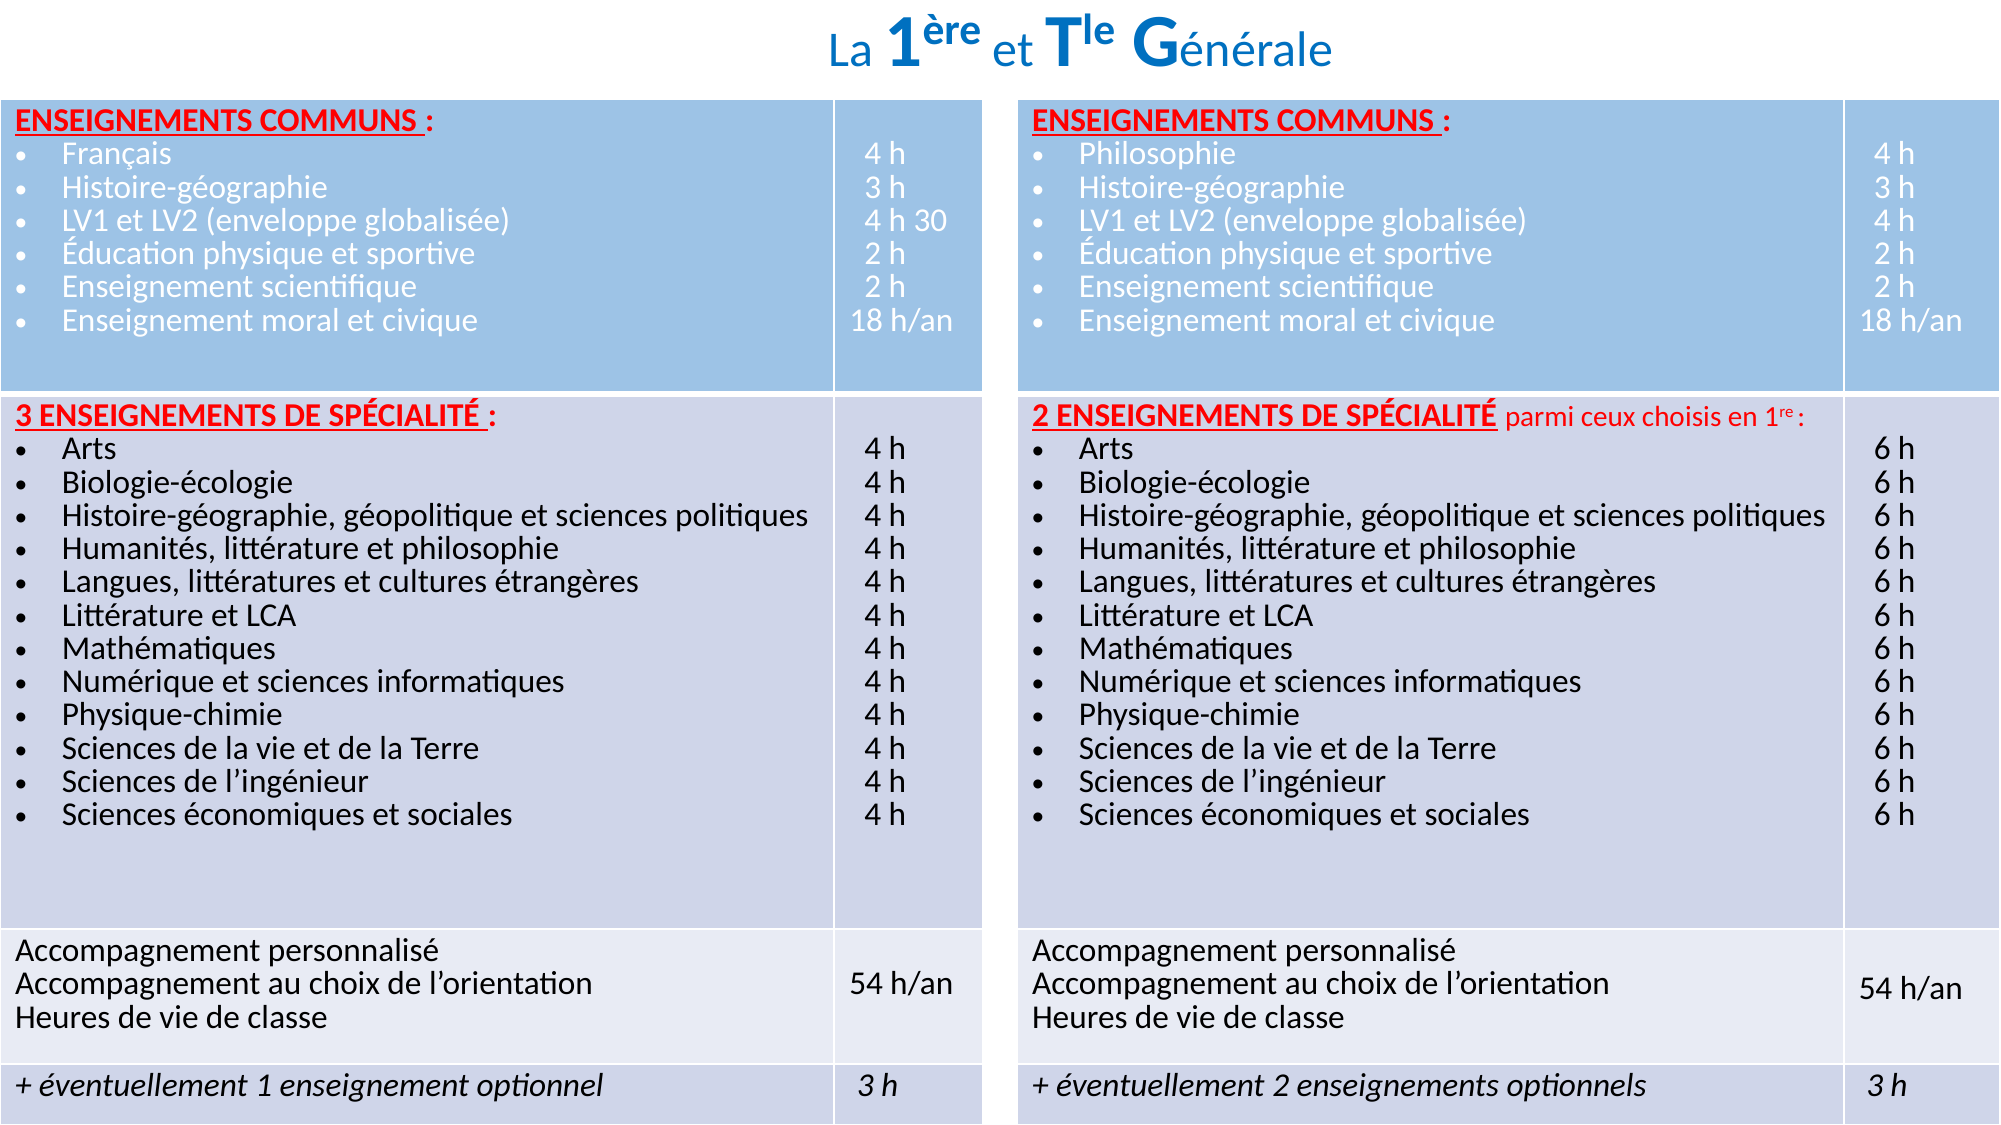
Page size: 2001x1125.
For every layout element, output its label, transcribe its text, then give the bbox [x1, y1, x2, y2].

table_cell 6 h 6 h 6 h 6 h 6 h 6 h 6 h 6 h 6 h 6 h 6 h 6 h [1845, 397, 1999, 928]
table_header 4 h 3 h 4 h 30 2 h 2 h 18 h/an [835, 100, 982, 391]
table_cell 3 ENSEIGNEMENTS DE SPÉCIALITÉ : Arts Biologie-écologie Histoire-géographie, géopolitique et sciences politiques Humanités, littérature et philosophie Langues, littératures et cultures étrangères Littérature et LCA Mathématiques Numérique et sciences informatiques Physique-chimie Sciences de la vie et de la Terre Sciences de l’ingénieur Sciences économiques et sociales [1, 397, 833, 928]
text_box La 1ère et Tle Générale [813, 0, 1349, 90]
table_cell 54 h/an [835, 930, 982, 1063]
table_cell 2 ENSEIGNEMENTS DE SPÉCIALITÉ parmi ceux choisis en 1re : Arts Biologie-écologie Histoire-géographie, géopolitique et sciences politiques Humanités, littérature et philosophie Langues, littératures et cultures étrangères Littérature et LCA Mathématiques Numérique et sciences informatiques Physique-chimie Sciences de la vie et de la Terre Sciences de l’ingénieur Sciences économiques et sociales [1018, 397, 1843, 928]
table_cell Accompagnement personnalisé Accompagnement au choix de l’orientation Heures de vie de classe [1, 930, 833, 1063]
table_header ENSEIGNEMENTS COMMUNS : Philosophie Histoire-géographie LV1 et LV2 (enveloppe globalisée) Éducation physique et sportive Enseignement scientifique Enseignement moral et civique [1018, 100, 1843, 391]
table_cell 3 h [835, 1065, 982, 1124]
table_cell 54 h/an [1845, 930, 1999, 1063]
table_cell + éventuellement 2 enseignements optionnels [1018, 1065, 1843, 1124]
table_header 4 h 3 h 4 h 2 h 2 h 18 h/an [1845, 100, 1999, 391]
table_cell Accompagnement personnalisé Accompagnement au choix de l’orientation Heures de vie de classe [1018, 930, 1843, 1063]
table_cell 3 h [1845, 1065, 1999, 1124]
table_cell 4 h 4 h 4 h 4 h 4 h 4 h 4 h 4 h 4 h 4 h 4 h 4 h [835, 397, 982, 928]
table_cell + éventuellement 1 enseignement optionnel [1, 1065, 833, 1124]
table_header ENSEIGNEMENTS COMMUNS : Français Histoire-géographie LV1 et LV2 (enveloppe globalisée) Éducation physique et sportive Enseignement scientifique Enseignement moral et civique [1, 100, 833, 391]
